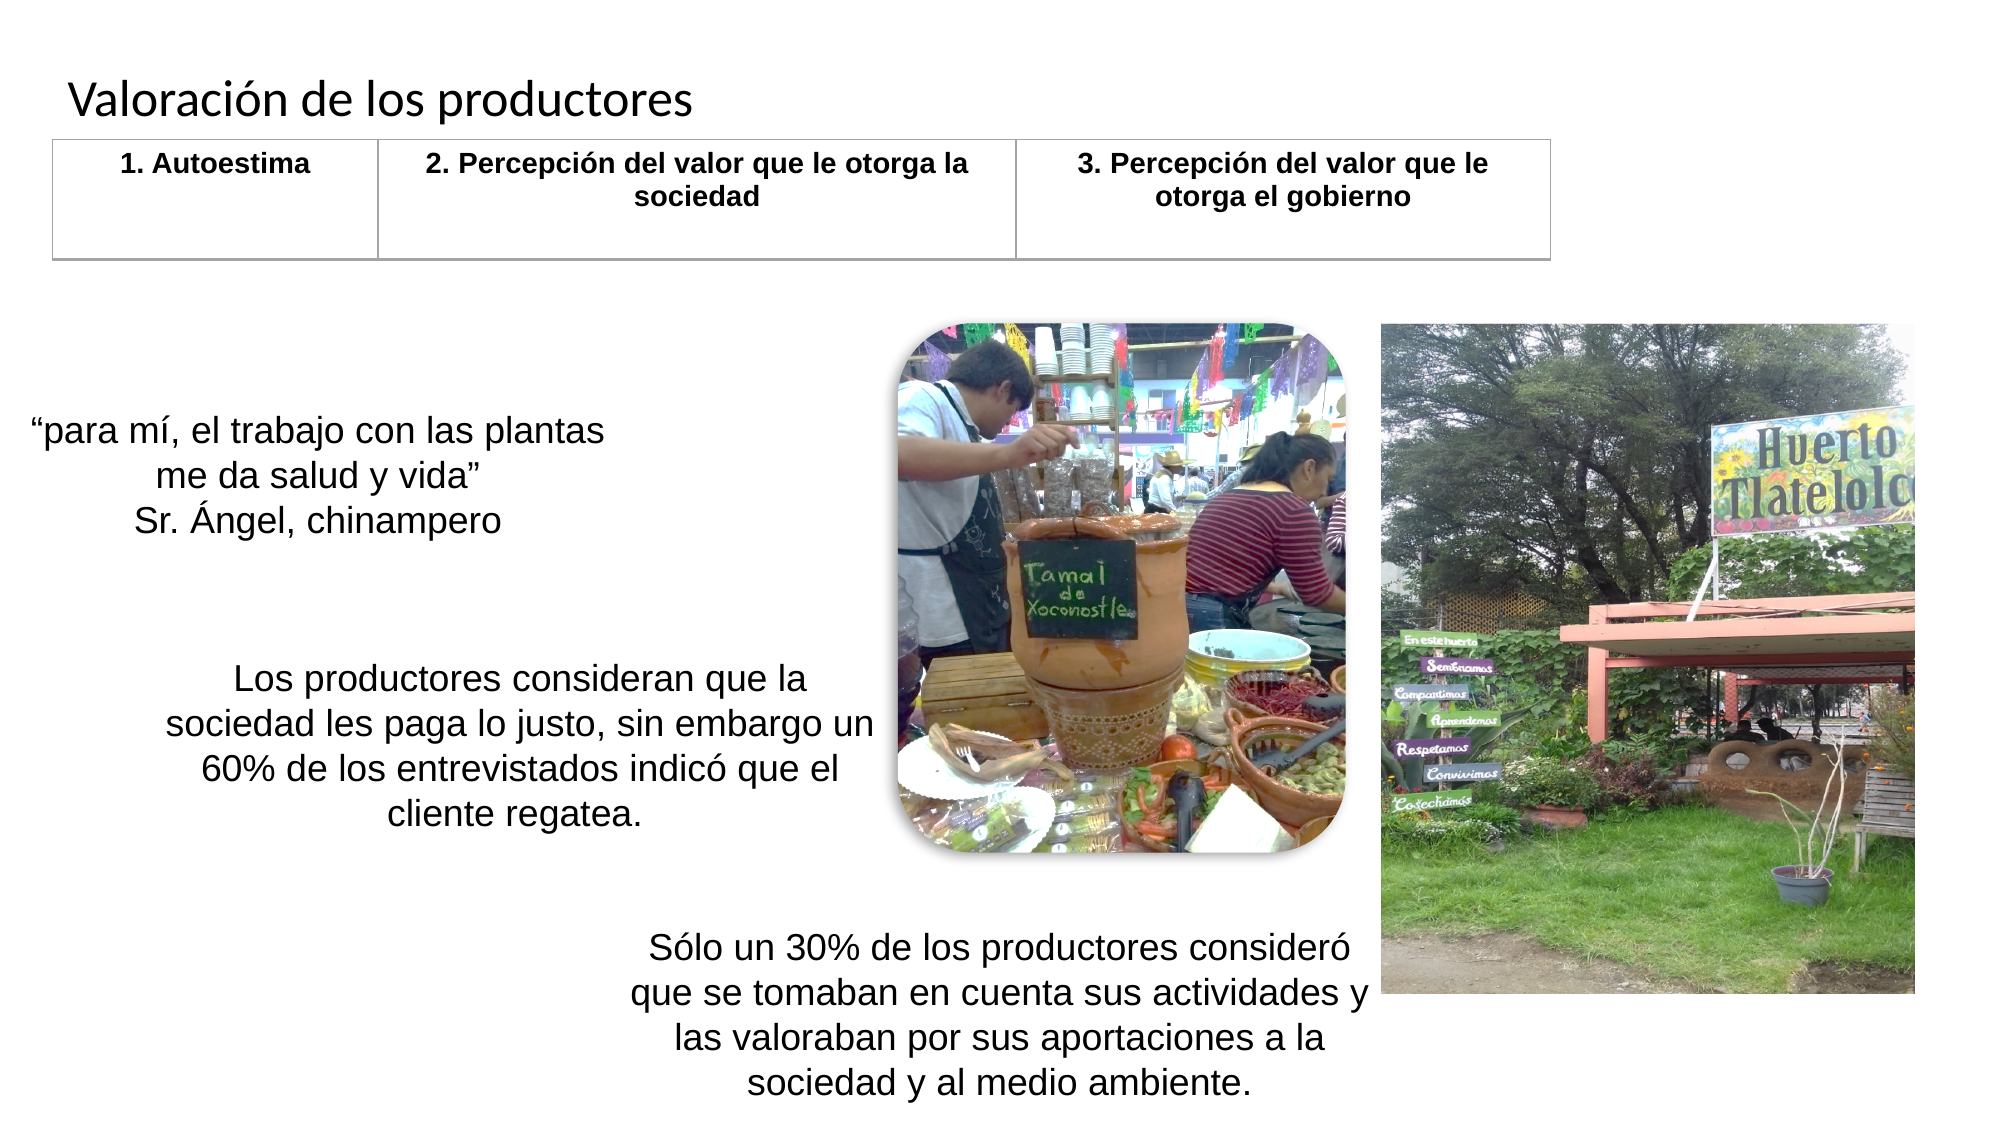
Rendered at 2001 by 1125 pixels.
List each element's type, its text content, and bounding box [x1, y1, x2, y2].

table_header 3. Percepción del valor que le otorga el gobierno [1017, 140, 1550, 258]
picture [897, 323, 1983, 994]
text_box Los productores consideran que la sociedad les paga lo justo, sin embargo un 60% de los entrevistados indicó que el cliente regatea. [140, 646, 892, 841]
table_header 2. Percepción del valor que le otorga la sociedad [379, 140, 1015, 258]
table_header 1. Autoestima [53, 140, 377, 258]
text_box “para mí, el trabajo con las plantas me da salud y vida” Sr. Ángel, chinampero [0, 398, 636, 549]
text_box Sólo un 30% de los productores consideró que se tomaban en cuenta sus actividades y las valoraban por sus aportaciones a la sociedad y al medio ambiente. [613, 915, 1386, 1111]
title Valoración de los productores [52, 41, 1463, 139]
